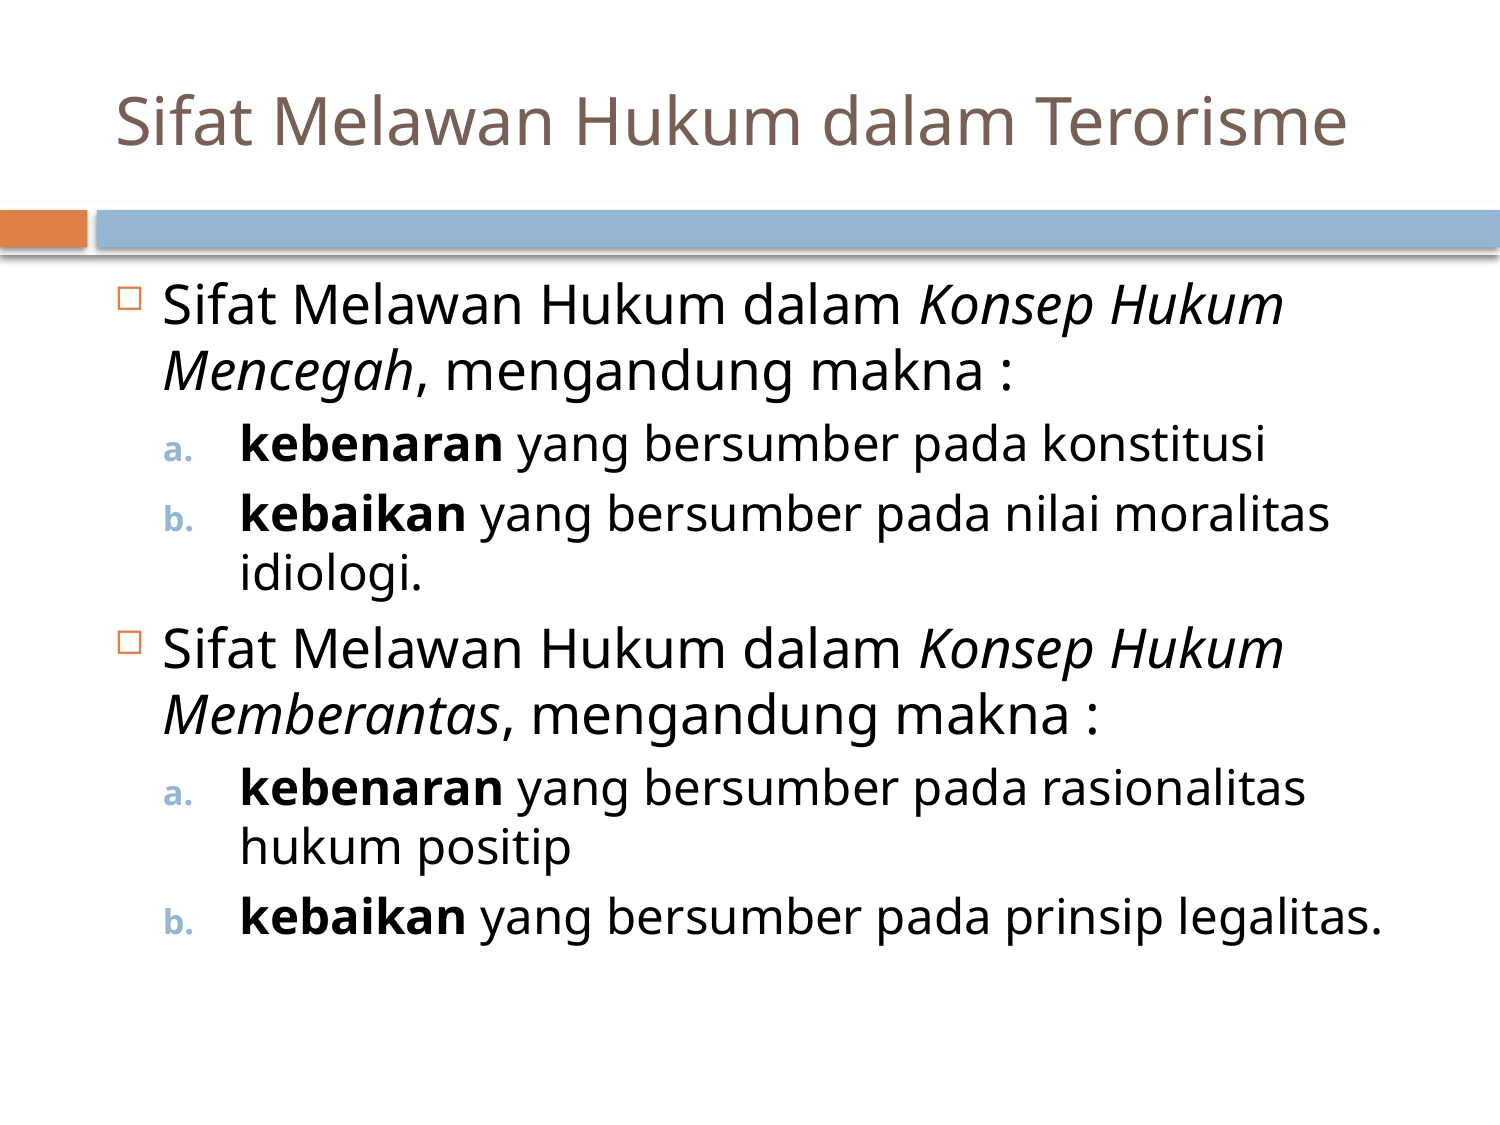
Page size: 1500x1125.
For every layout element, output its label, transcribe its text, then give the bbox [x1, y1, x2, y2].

list Sifat Melawan Hukum dalam Konsep Hukum Mencegah, mengandung makna : kebenaran yang bersumber pada konstitusi kebaikan yang bersumber pada nilai moralitas idiologi. Sifat Melawan Hukum dalam Konsep Hukum Memberantas, mengandung makna : kebenaran yang bersumber pada rasionalitas hukum positip kebaikan yang bersumber pada prinsip legalitas. [100, 262, 1438, 1000]
title Sifat Melawan Hukum dalam Terorisme [100, 37, 1438, 200]
